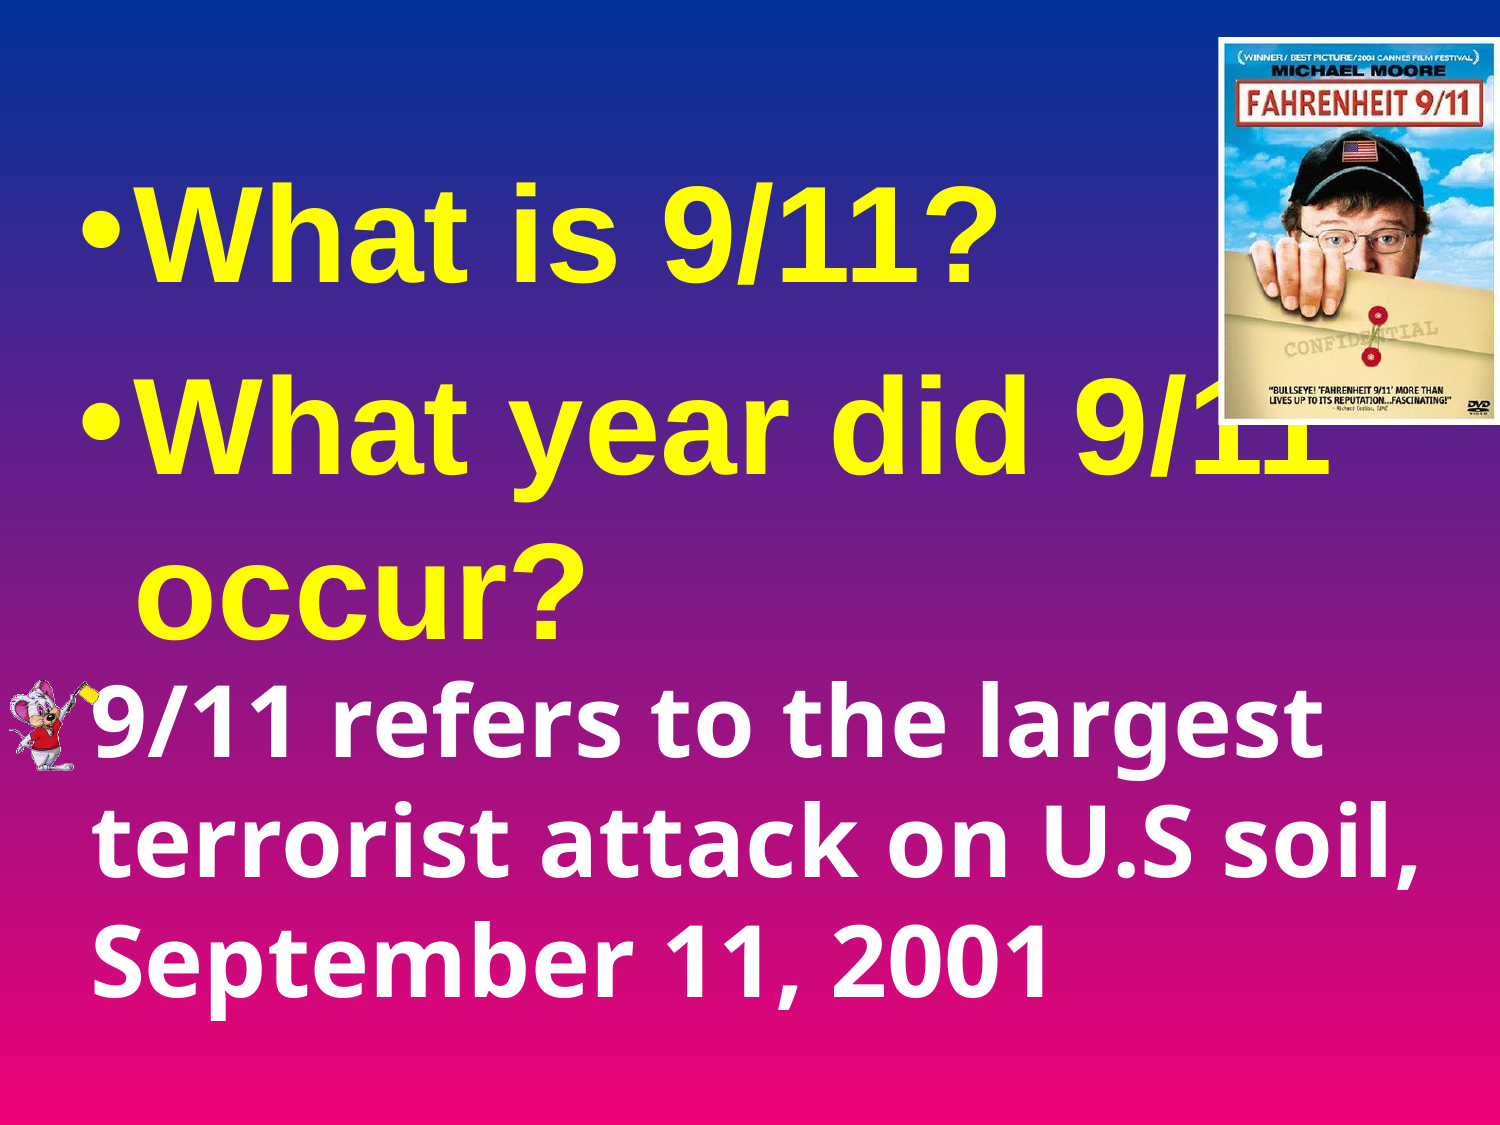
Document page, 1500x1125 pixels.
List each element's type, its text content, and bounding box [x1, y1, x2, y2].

list What is 9/11? What year did 9/11 occur? [62, 137, 1413, 675]
text_box [0, 675, 100, 773]
text_box [1218, 37, 1500, 425]
text_box 9/11 refers to the largest terrorist attack on U.S soil, September 11, 2001 [74, 649, 1500, 1026]
